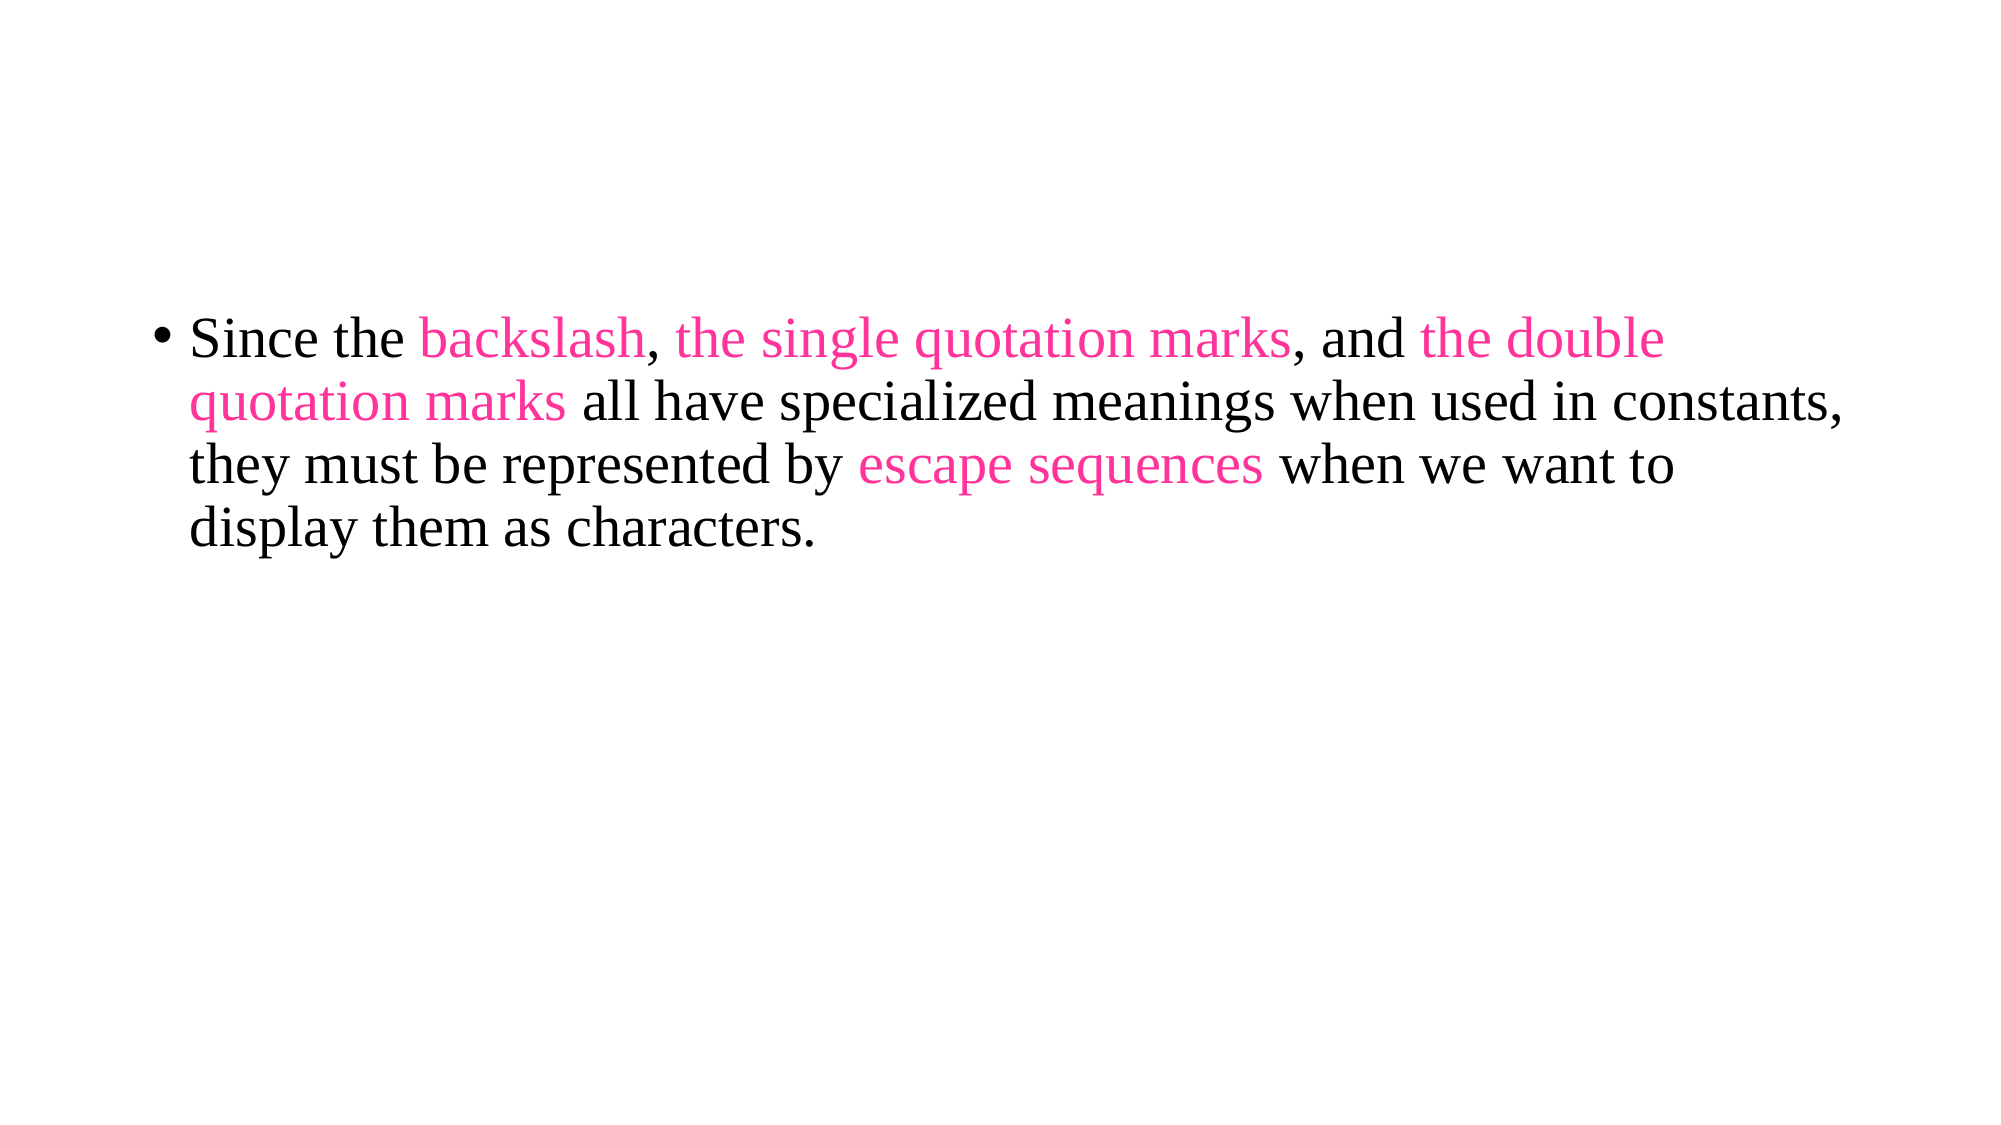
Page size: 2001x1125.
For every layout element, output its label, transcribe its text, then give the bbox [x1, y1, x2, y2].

list Since the backslash, the single quotation marks, and the double quotation marks all have specialized meanings when used in constants, they must be represented by escape sequences when we want to display them as characters. [137, 299, 1863, 1014]
